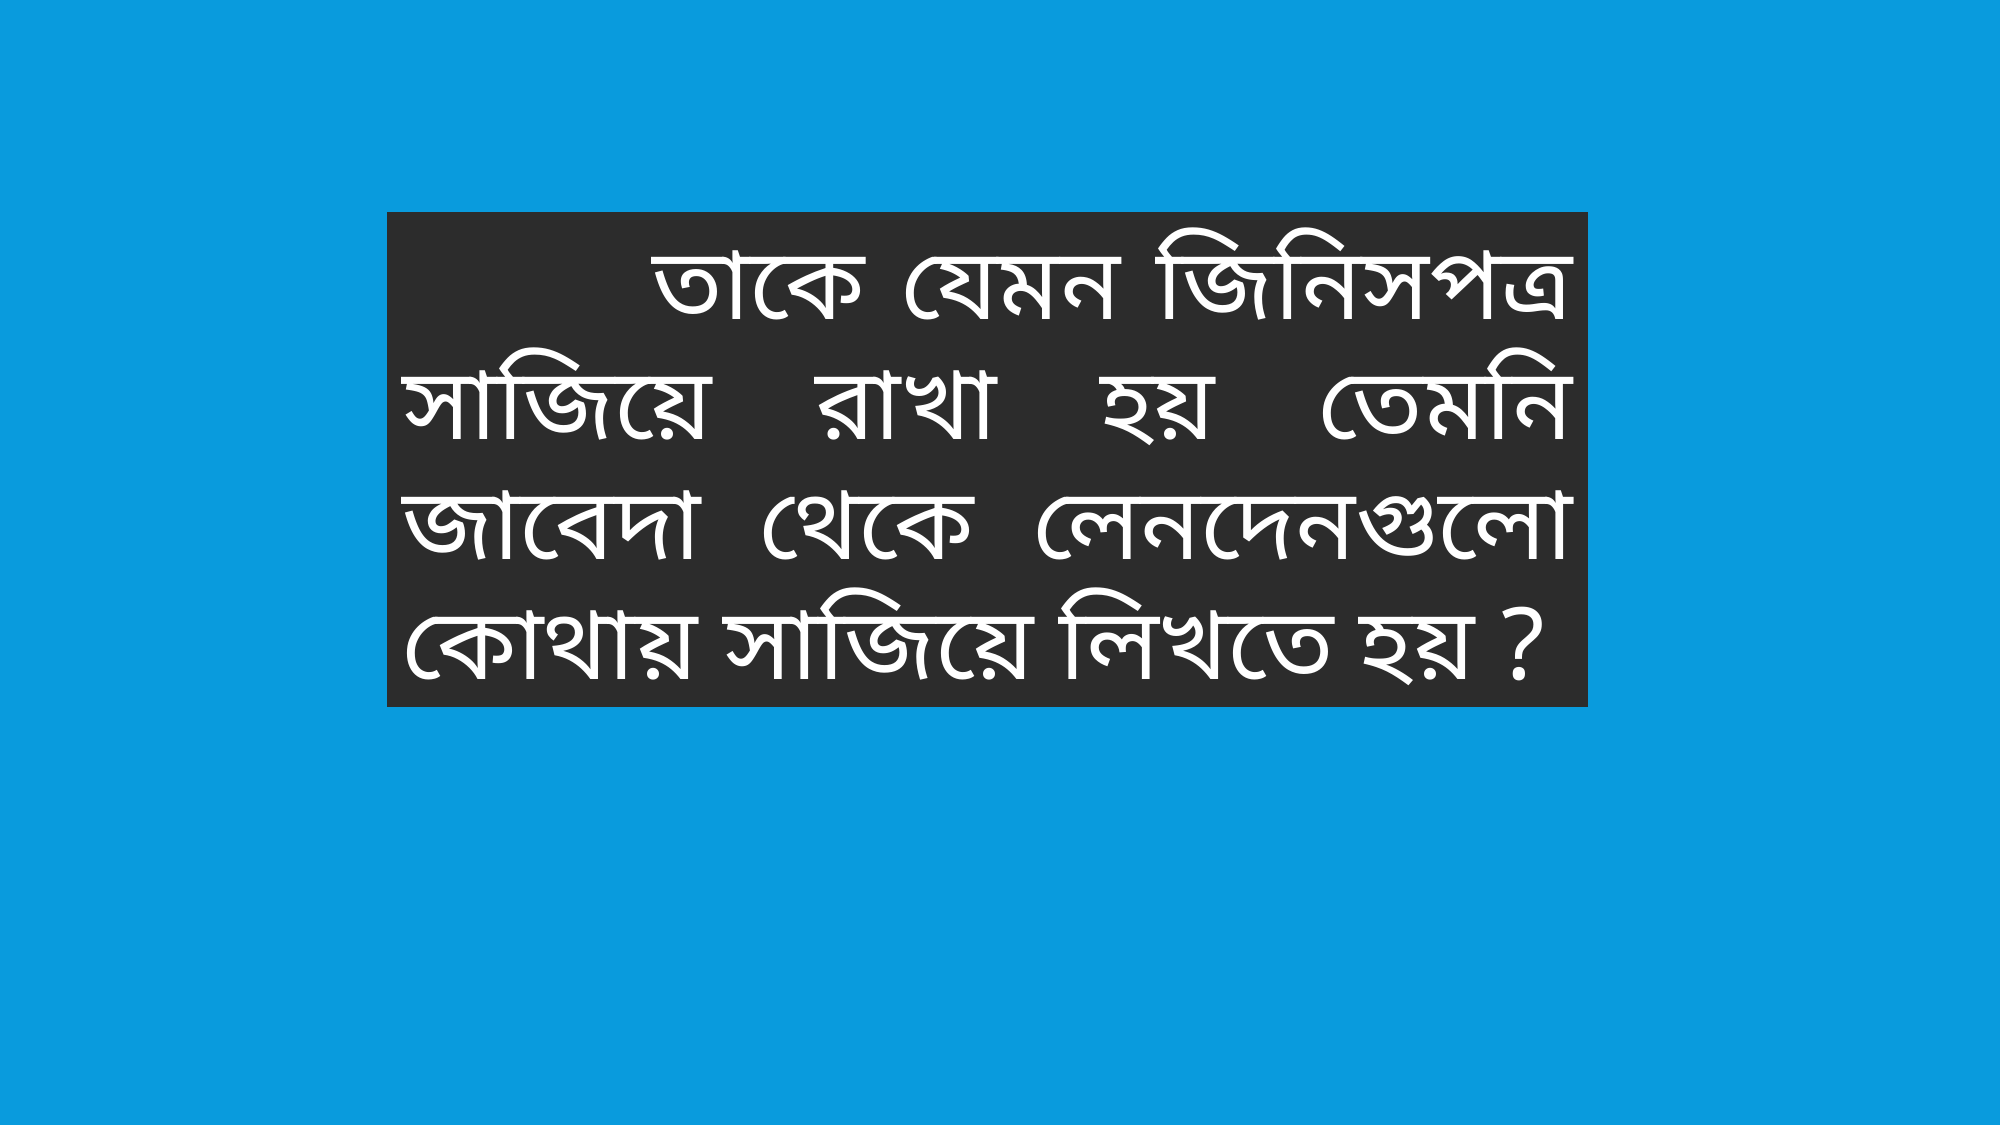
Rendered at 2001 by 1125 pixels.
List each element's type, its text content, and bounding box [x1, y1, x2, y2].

text_box তাকে যেমন জিনিসপত্র সাজিয়ে রাখা হয় তেমনি জাবেদা থেকে লেনদেনগুলো কোথায় সাজিয়ে লিখতে হয় ? [387, 212, 1588, 707]
